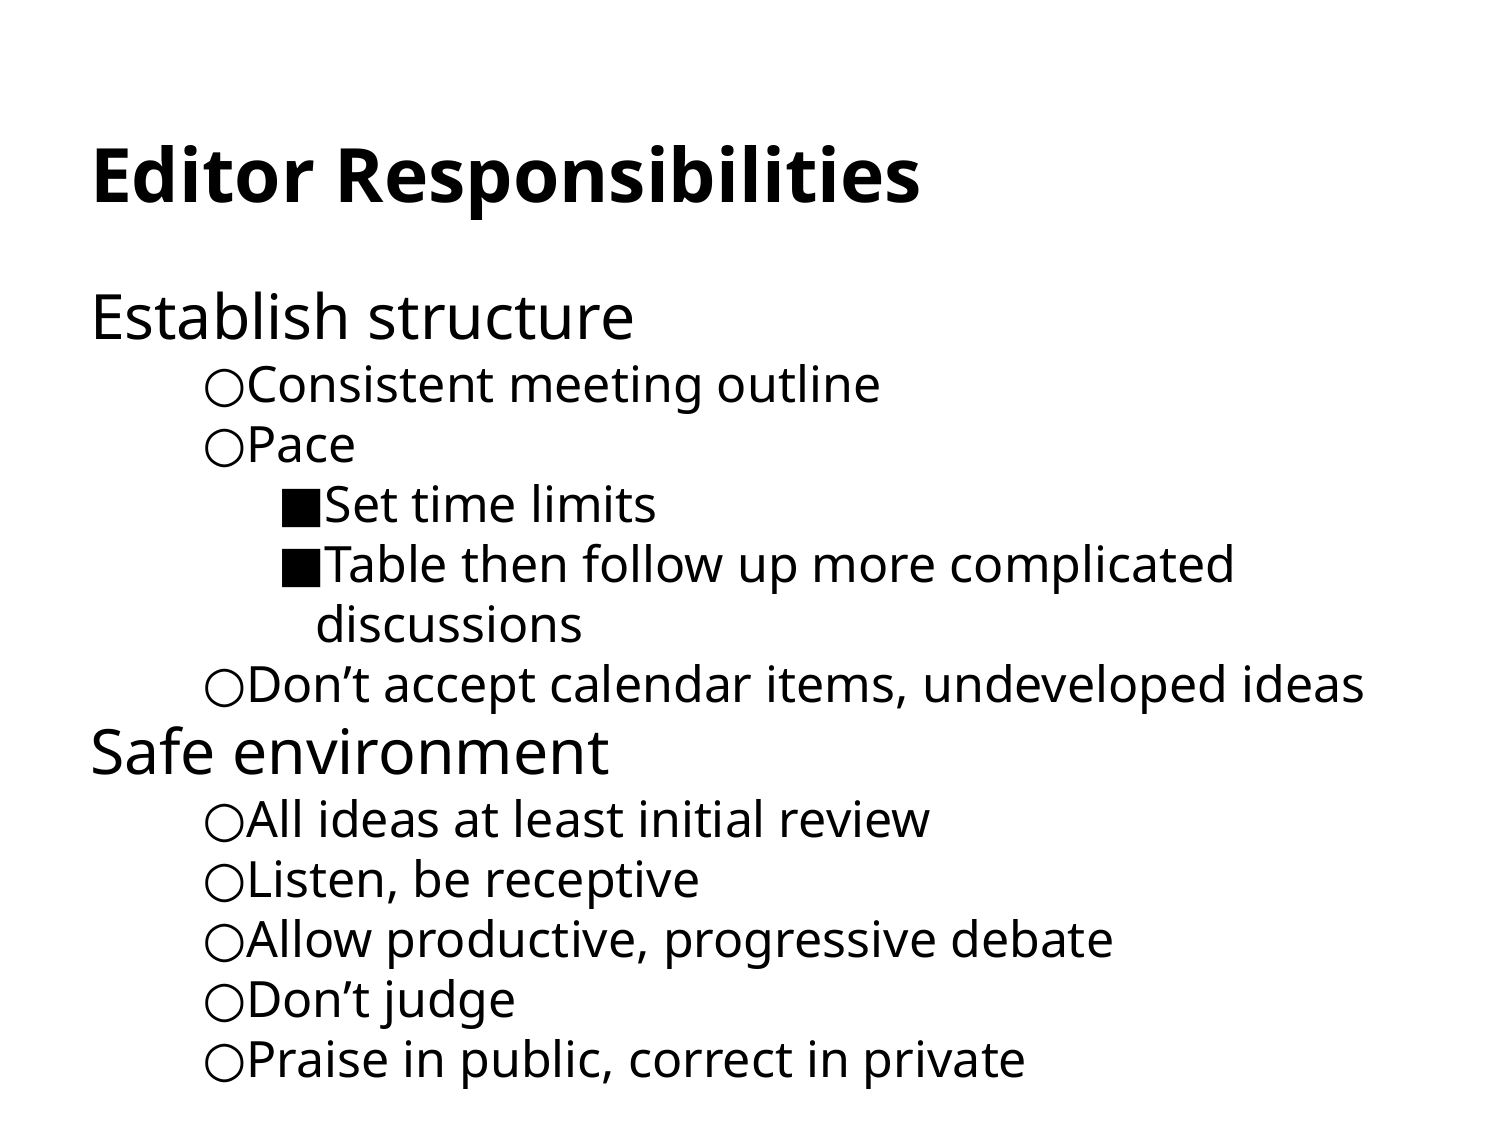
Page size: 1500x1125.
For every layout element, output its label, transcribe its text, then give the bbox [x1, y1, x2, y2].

title Editor Responsibilities [75, 45, 1425, 233]
list Establish structure Consistent meeting outline Pace Set time limits Table then follow up more complicated discussions Don’t accept calendar items, undeveloped ideas Safe environment All ideas at least initial review Listen, be receptive Allow productive, progressive debate Don’t judge Praise in public, correct in private [75, 262, 1489, 1078]
